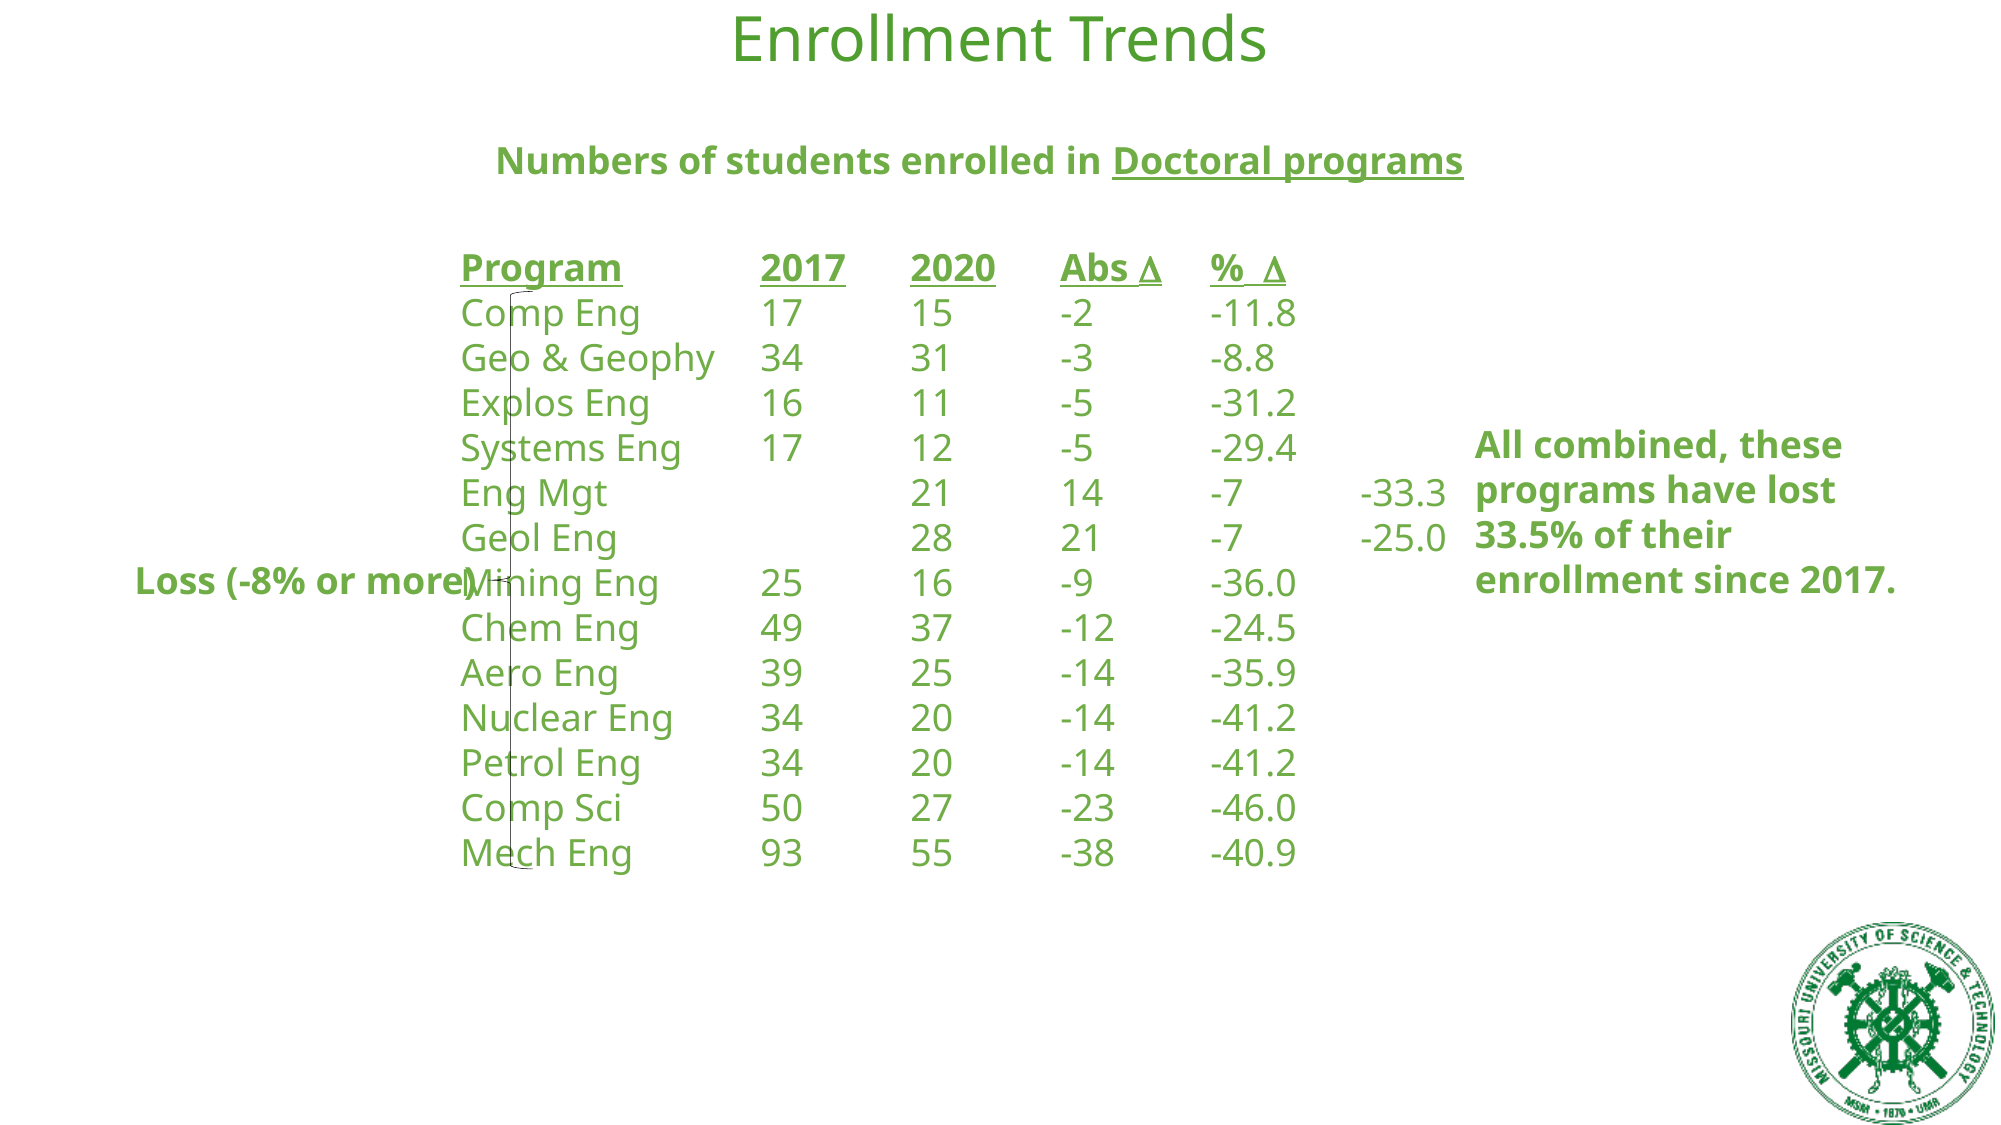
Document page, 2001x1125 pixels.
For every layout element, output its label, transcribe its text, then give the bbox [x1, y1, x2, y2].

picture [1791, 922, 1995, 1125]
text_box Numbers of students enrolled in Doctoral programs [480, 129, 1479, 190]
text_box [492, 290, 533, 870]
text_box All combined, these programs have lost 33.5% of their enrollment since 2017. [1460, 413, 1918, 609]
text_box Enrollment Trends [564, 0, 1436, 102]
text_box Program 2017 2020 Abs D % D Comp Eng 17 15 -2 -11.8 Geo & Geophy 34 31 -3 -8.8 Explos Eng 16 11 -5 -31.2 Systems Eng 17 12 -5 -29.4 Eng Mgt 21 14 -7 -33.3 Geol Eng 28 21 -7 -25.0 Mining Eng 25 16 -9 -36.0 Chem Eng 49 37 -12 -24.5 Aero Eng 39 25 -14 -35.9 Nuclear Eng 34 20 -14 -41.2 Petrol Eng 34 20 -14 -41.2 Comp Sci 50 27 -23 -46.0 Mech Eng 93 55 -38 -40.9 [445, 236, 1462, 882]
text_box Loss (-8% or more) [119, 549, 492, 610]
